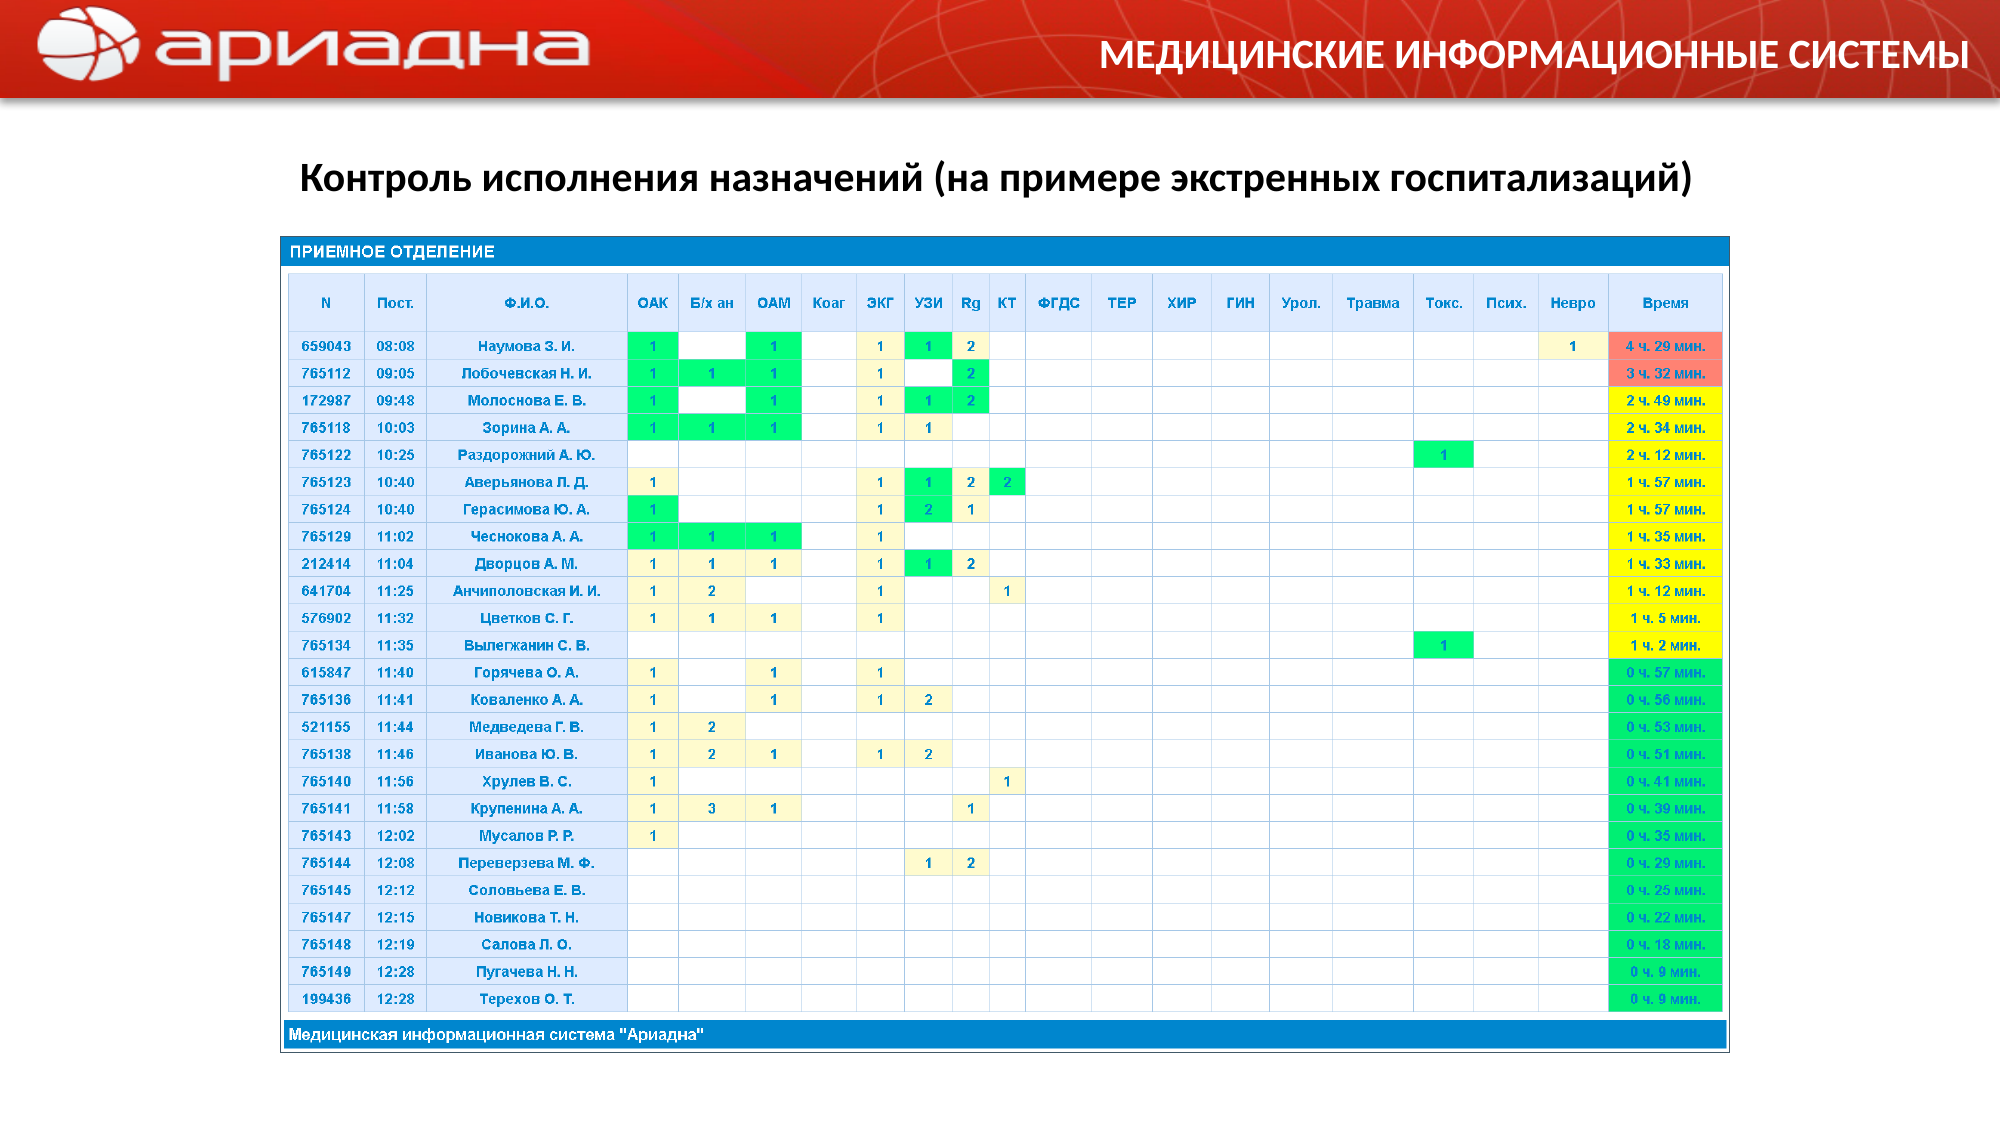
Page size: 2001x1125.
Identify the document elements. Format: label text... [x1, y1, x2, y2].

picture [280, 236, 1730, 1052]
picture [0, 0, 2000, 98]
text_box Контроль исполнения назначений (на примере экстренных госпитализаций) [264, 142, 1730, 208]
